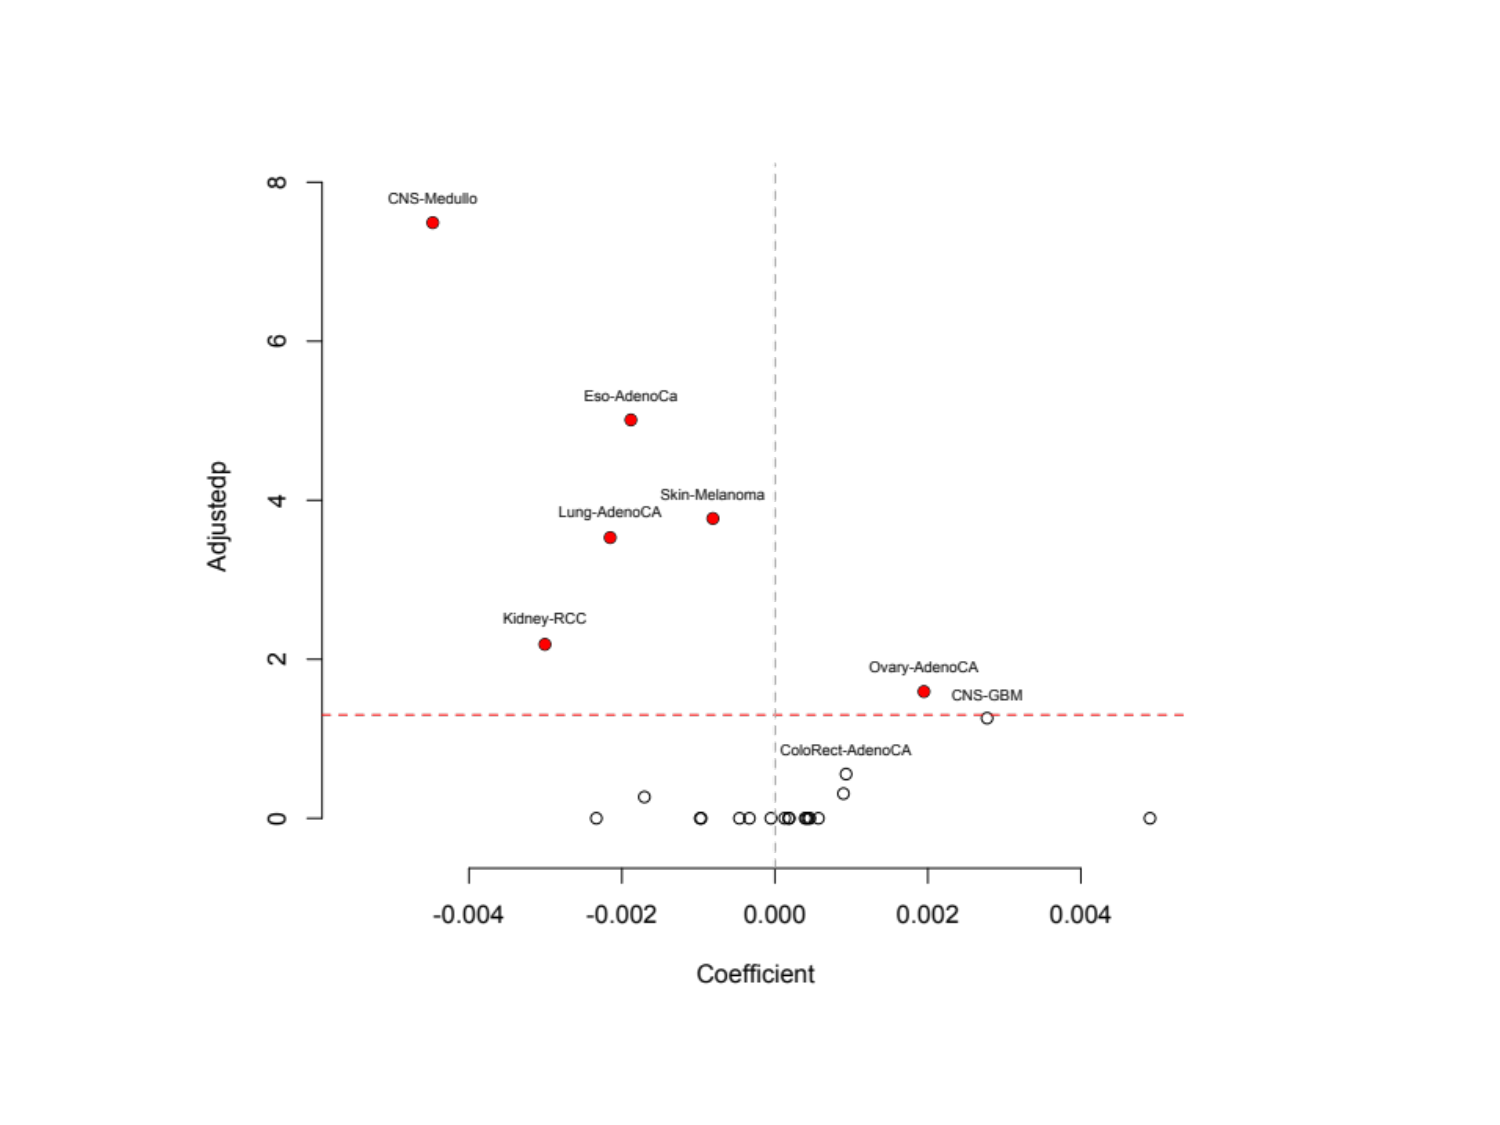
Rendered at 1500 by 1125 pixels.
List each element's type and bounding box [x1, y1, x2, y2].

picture [198, 41, 1250, 1019]
